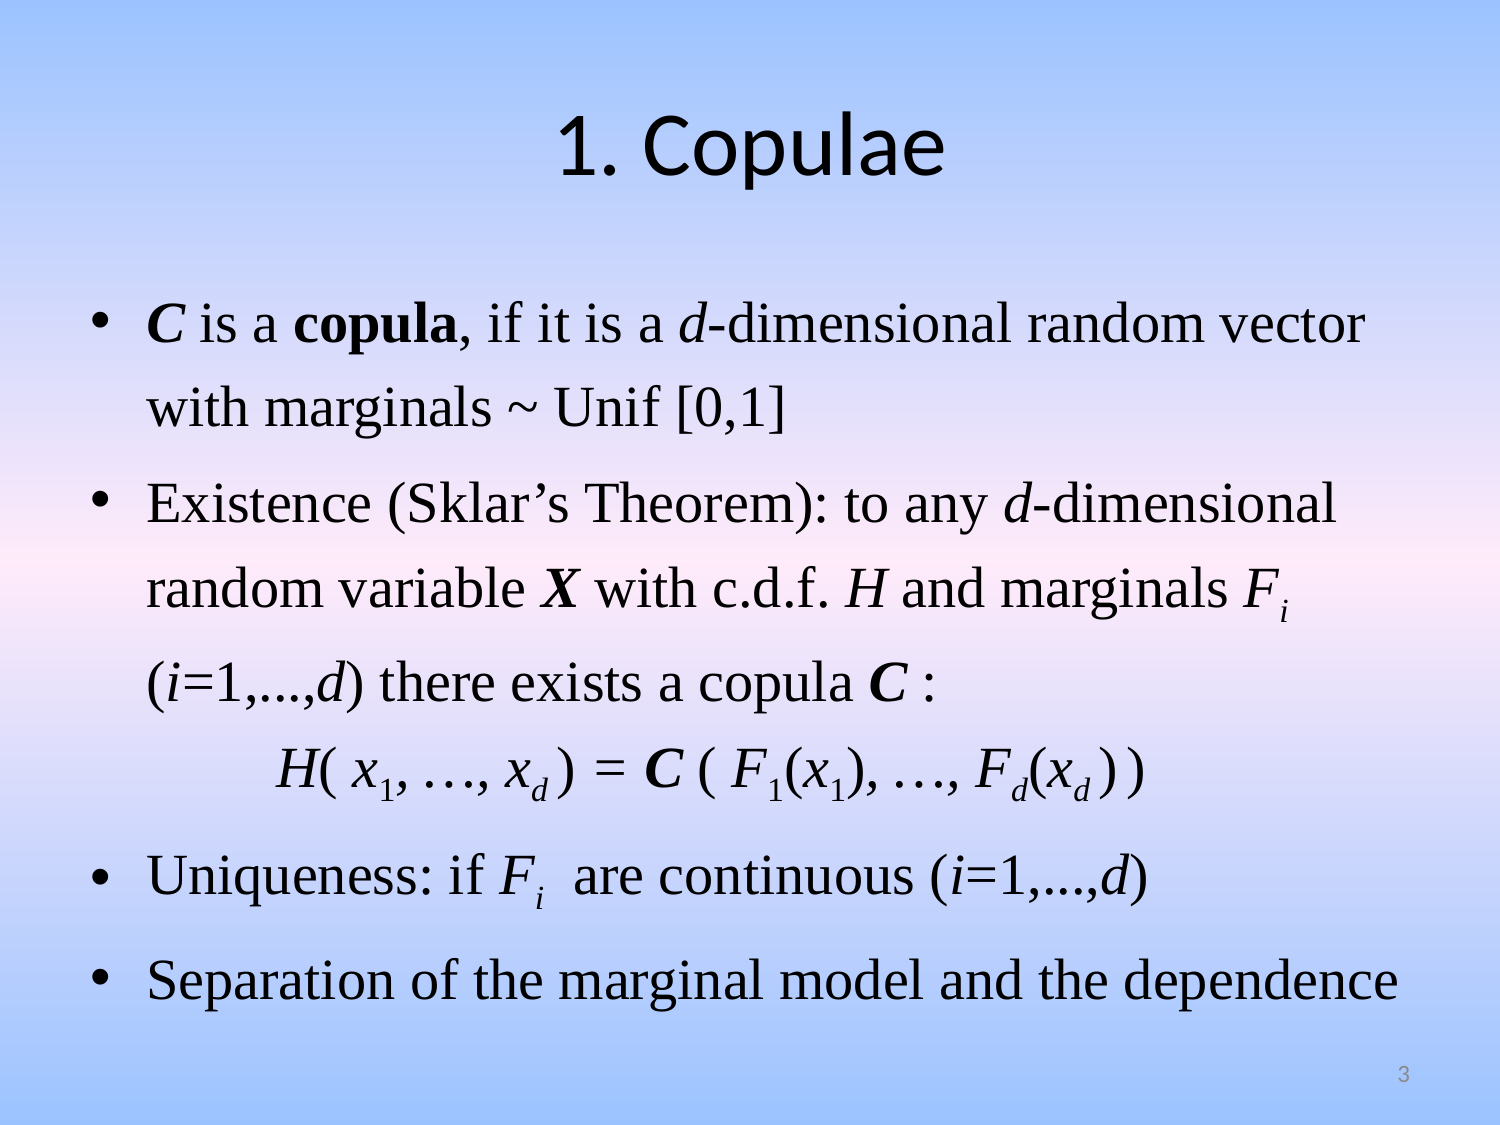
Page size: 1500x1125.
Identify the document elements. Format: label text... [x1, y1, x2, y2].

title 1. Copulae [74, 44, 1426, 233]
list C is a copula, if it is a d-dimensional random vector with marginals ~ Unif [0,1] Existence (Sklar’s Theorem): to any d-dimensional random variable X with c.d.f. H and marginals Fi (i=1,...,d) there exists a copula C : H( x1, …, xd ) = C ( F1(x1), …, Fd(xd ) ) Uniqueness: if Fi are continuous (i=1,...,d) Separation of the marginal model and the dependence [74, 262, 1426, 1006]
slide_number 3 [1074, 1042, 1425, 1103]
